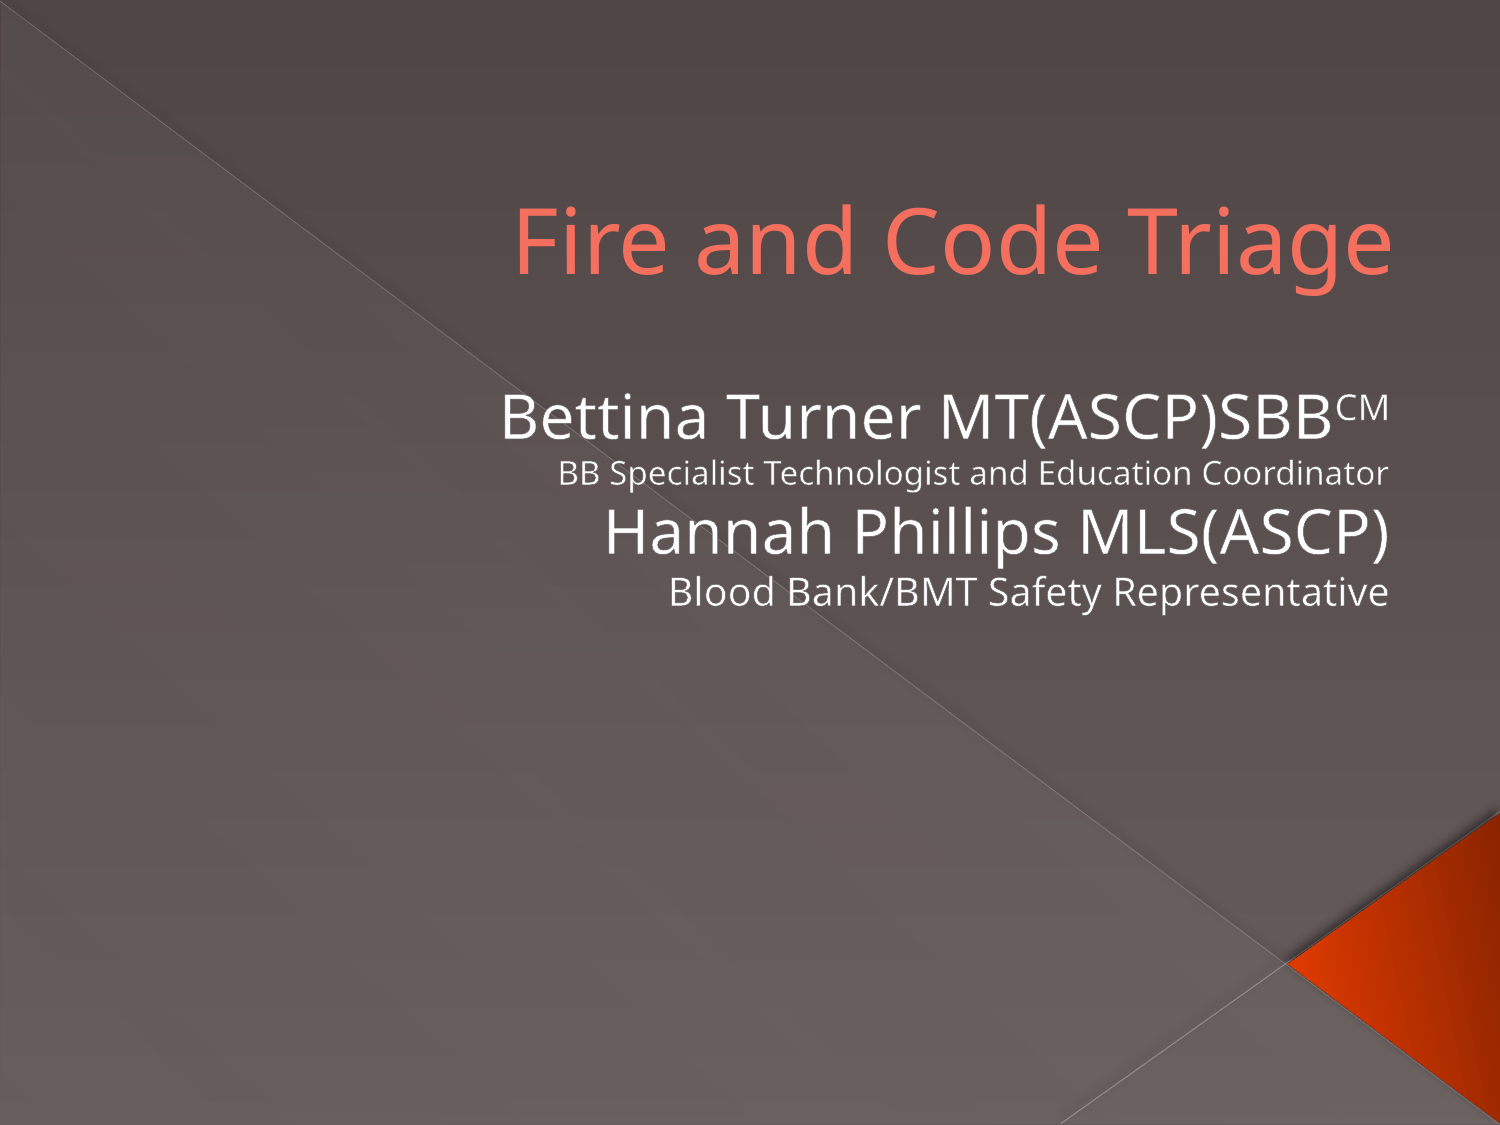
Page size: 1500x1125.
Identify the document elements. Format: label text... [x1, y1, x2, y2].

subtitle Bettina Turner MT(ASCP)SBBCM BB Specialist Technologist and Education Coordinator Hannah Phillips MLS(ASCP) Blood Bank/BMT Safety Representative [88, 369, 1412, 657]
title Fire and Code Triage [88, 127, 1412, 300]
